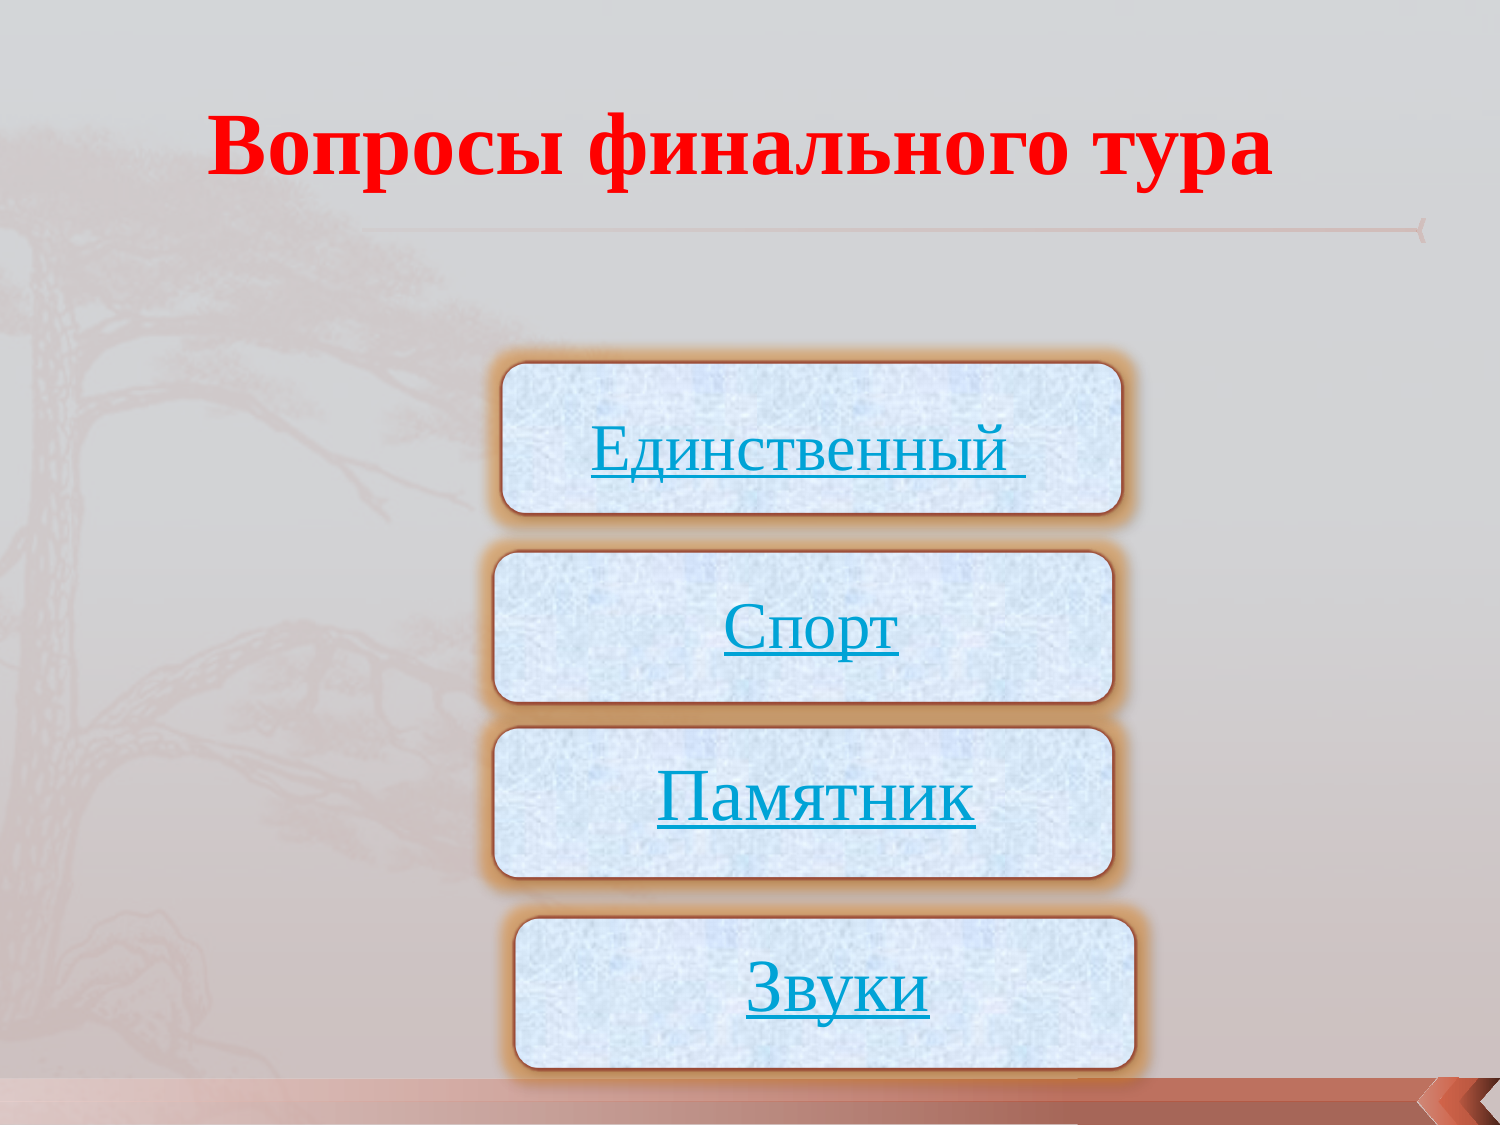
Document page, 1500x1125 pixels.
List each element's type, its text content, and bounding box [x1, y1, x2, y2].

text_box [502, 492, 1122, 514]
text_box [494, 552, 1113, 574]
text_box Единственный [489, 396, 1127, 492]
text_box Спорт [445, 574, 1178, 669]
text_box [493, 728, 1113, 878]
text_box [514, 917, 1136, 1069]
title Вопросы финального тура [75, 45, 1425, 233]
text_box Памятник [527, 738, 1106, 843]
text_box [493, 669, 1113, 703]
text_box Звуки [549, 928, 1127, 1034]
text_box [501, 363, 1122, 396]
